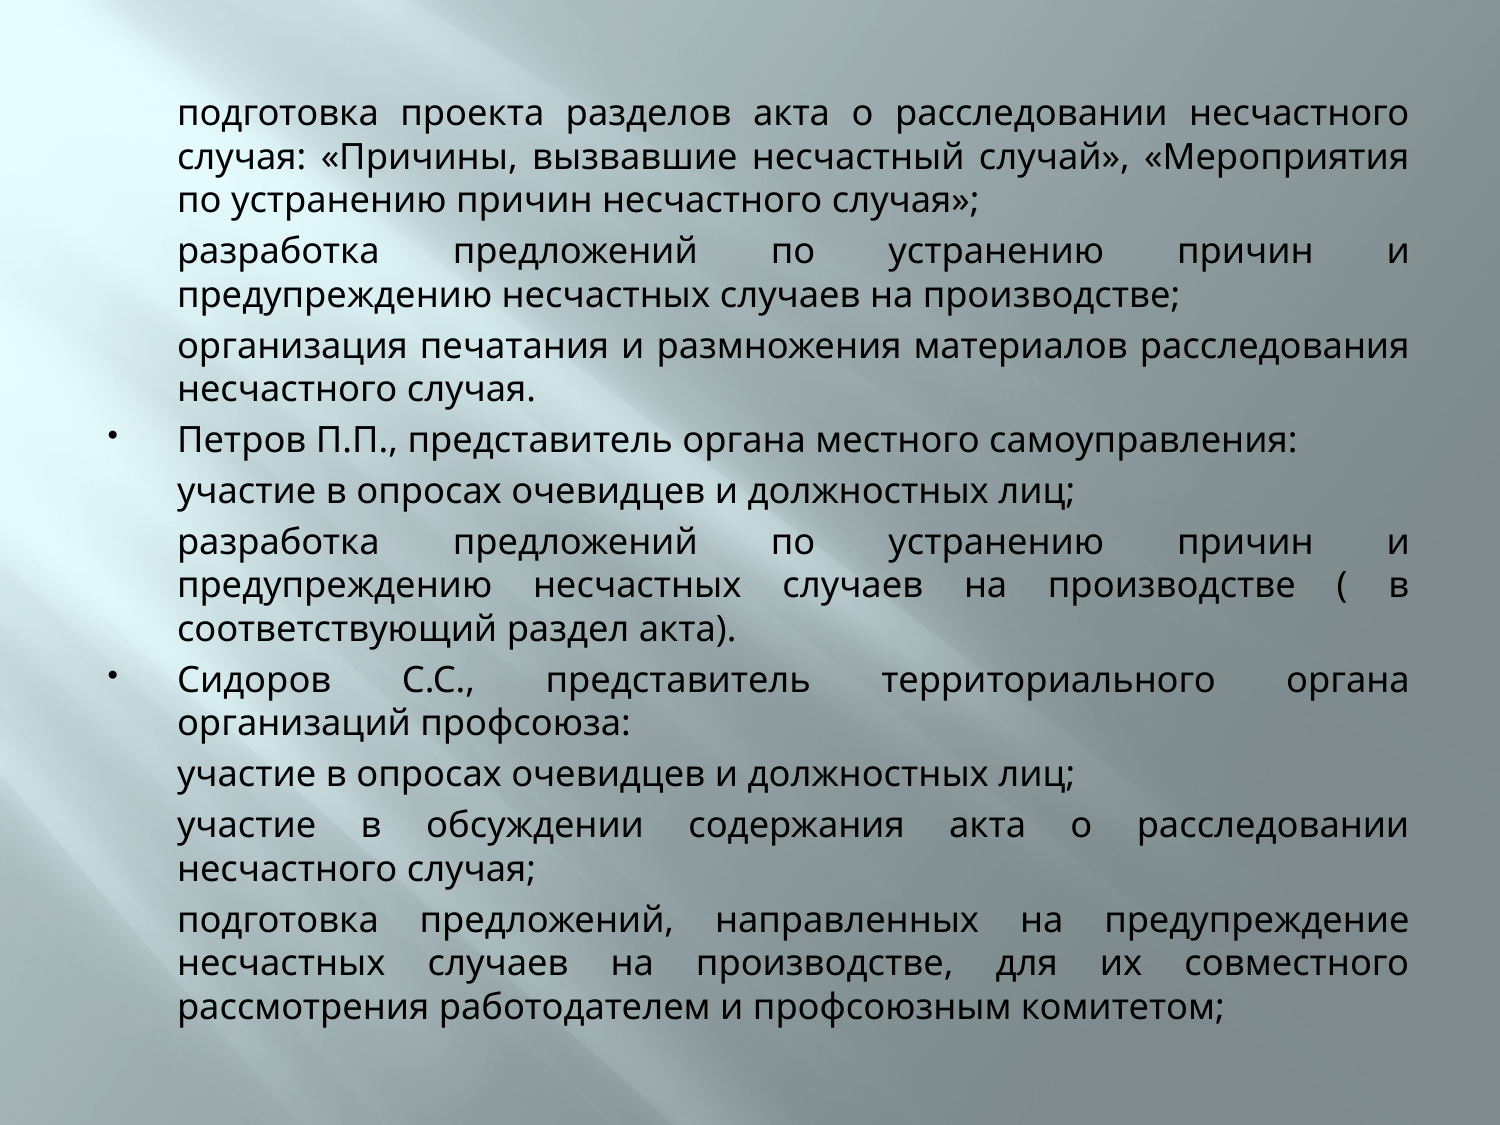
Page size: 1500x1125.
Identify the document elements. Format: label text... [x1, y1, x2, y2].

list подготовка проекта разделов акта о расследовании несчастного случая: «Причины, вызвавшие несчастный случай», «Мероприятия по устранению причин несчастного случая»; разработка предложений по устранению причин и предупреждению несчастных случаев на производстве; организация печатания и размножения материалов расследования несчастного случая. Петров П.П., представитель органа местного самоуправления: участие в опросах очевидцев и должностных лиц; разработка предложений по устранению причин и предупреждению несчастных случаев на производстве ( в соответствующий раздел акта). Сидоров С.С., представитель территориального органа организаций профсоюза: участие в опросах очевидцев и должностных лиц; участие в обсуждении содержания акта о расследовании несчастного случая; подготовка предложений, направленных на предупреждение несчастных случаев на производстве, для их совместного рассмотрения работодателем и профсоюзным комитетом; [75, 82, 1425, 1035]
